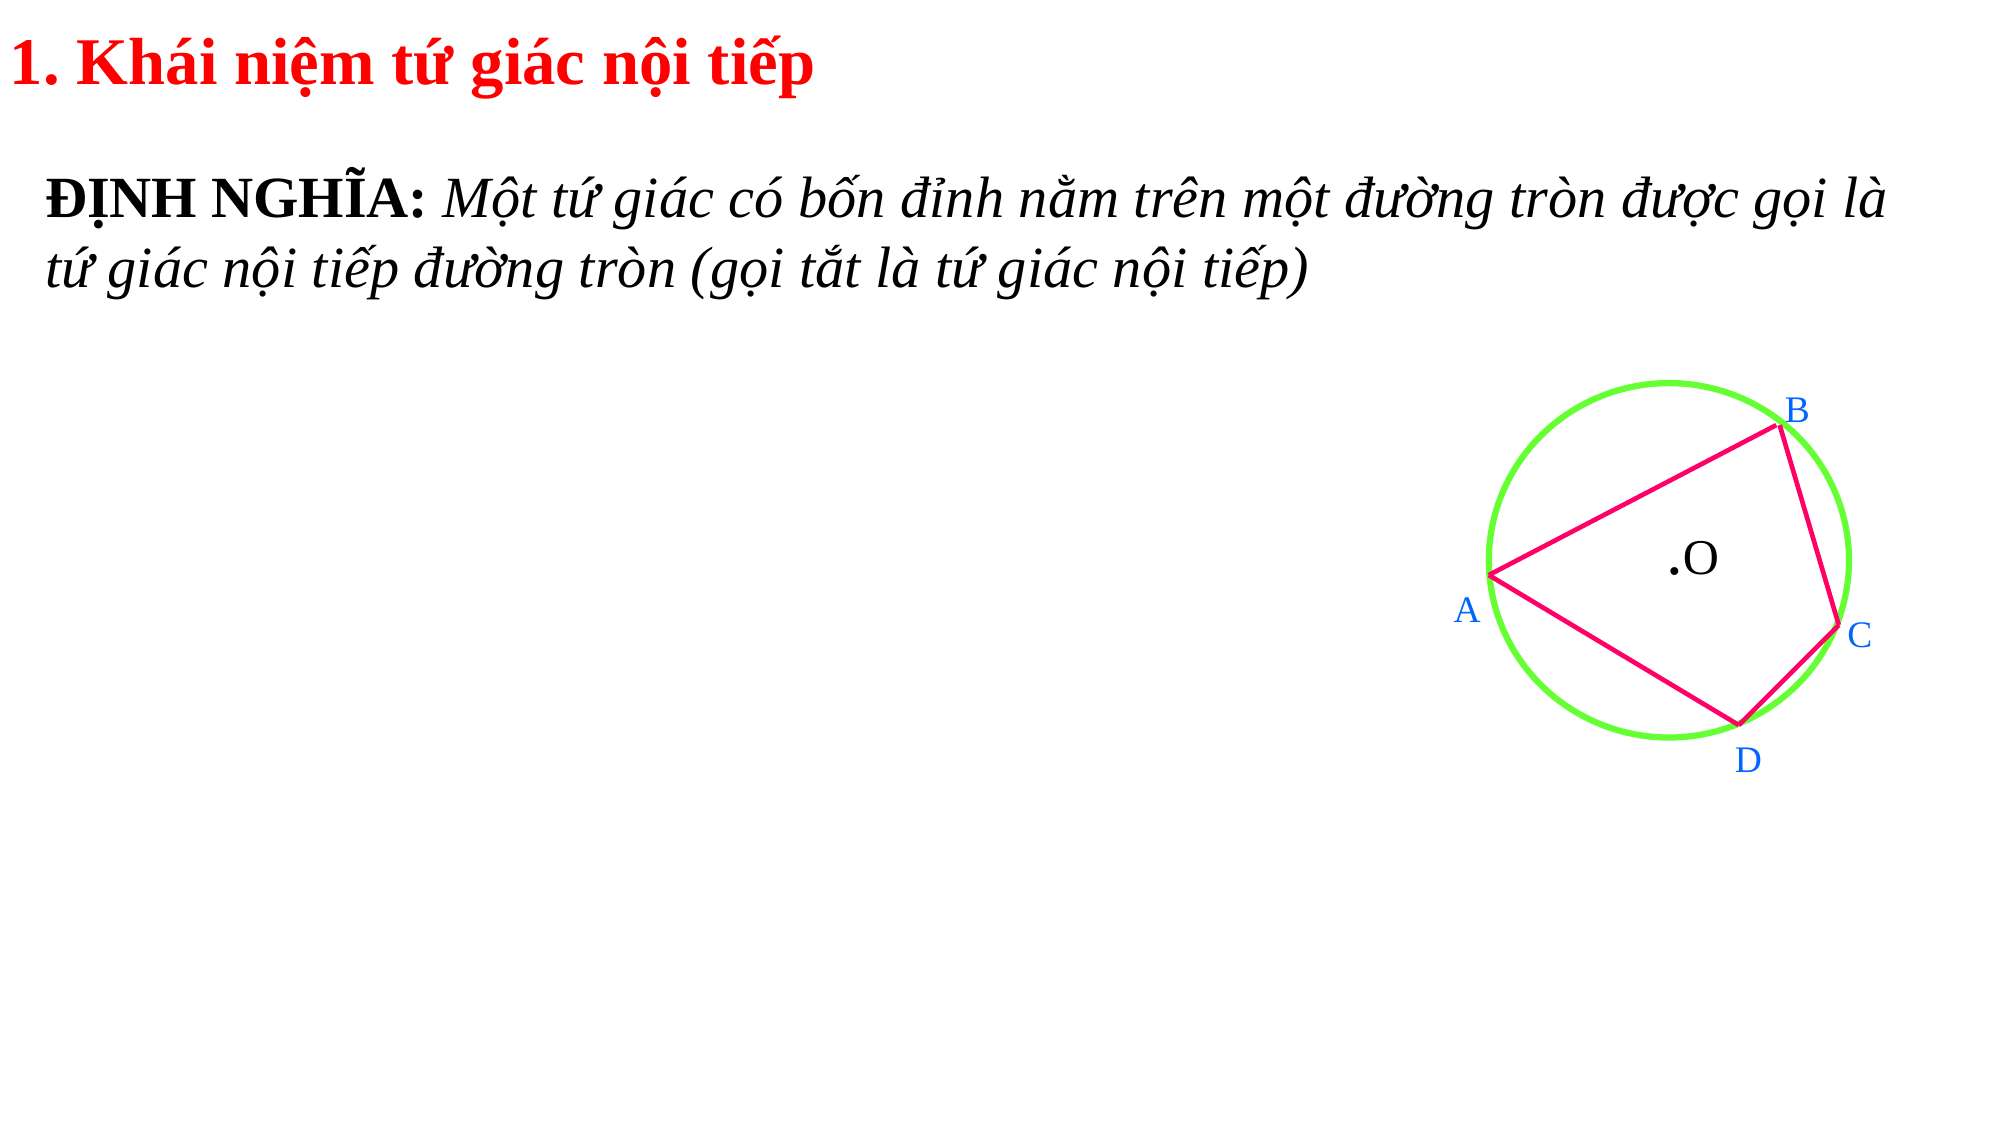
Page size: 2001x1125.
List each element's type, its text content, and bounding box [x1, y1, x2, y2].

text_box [1438, 377, 1908, 788]
text_box ĐỊNH NGHĨA: Một tứ giác có bốn đỉnh nằm trên một đường tròn được gọi là tứ giác nội tiếp đường tròn (gọi tắt là tứ giác nội tiếp) [30, 151, 1928, 307]
text_box 1. Khái niệm tứ giác nội tiếp [0, 10, 1928, 106]
